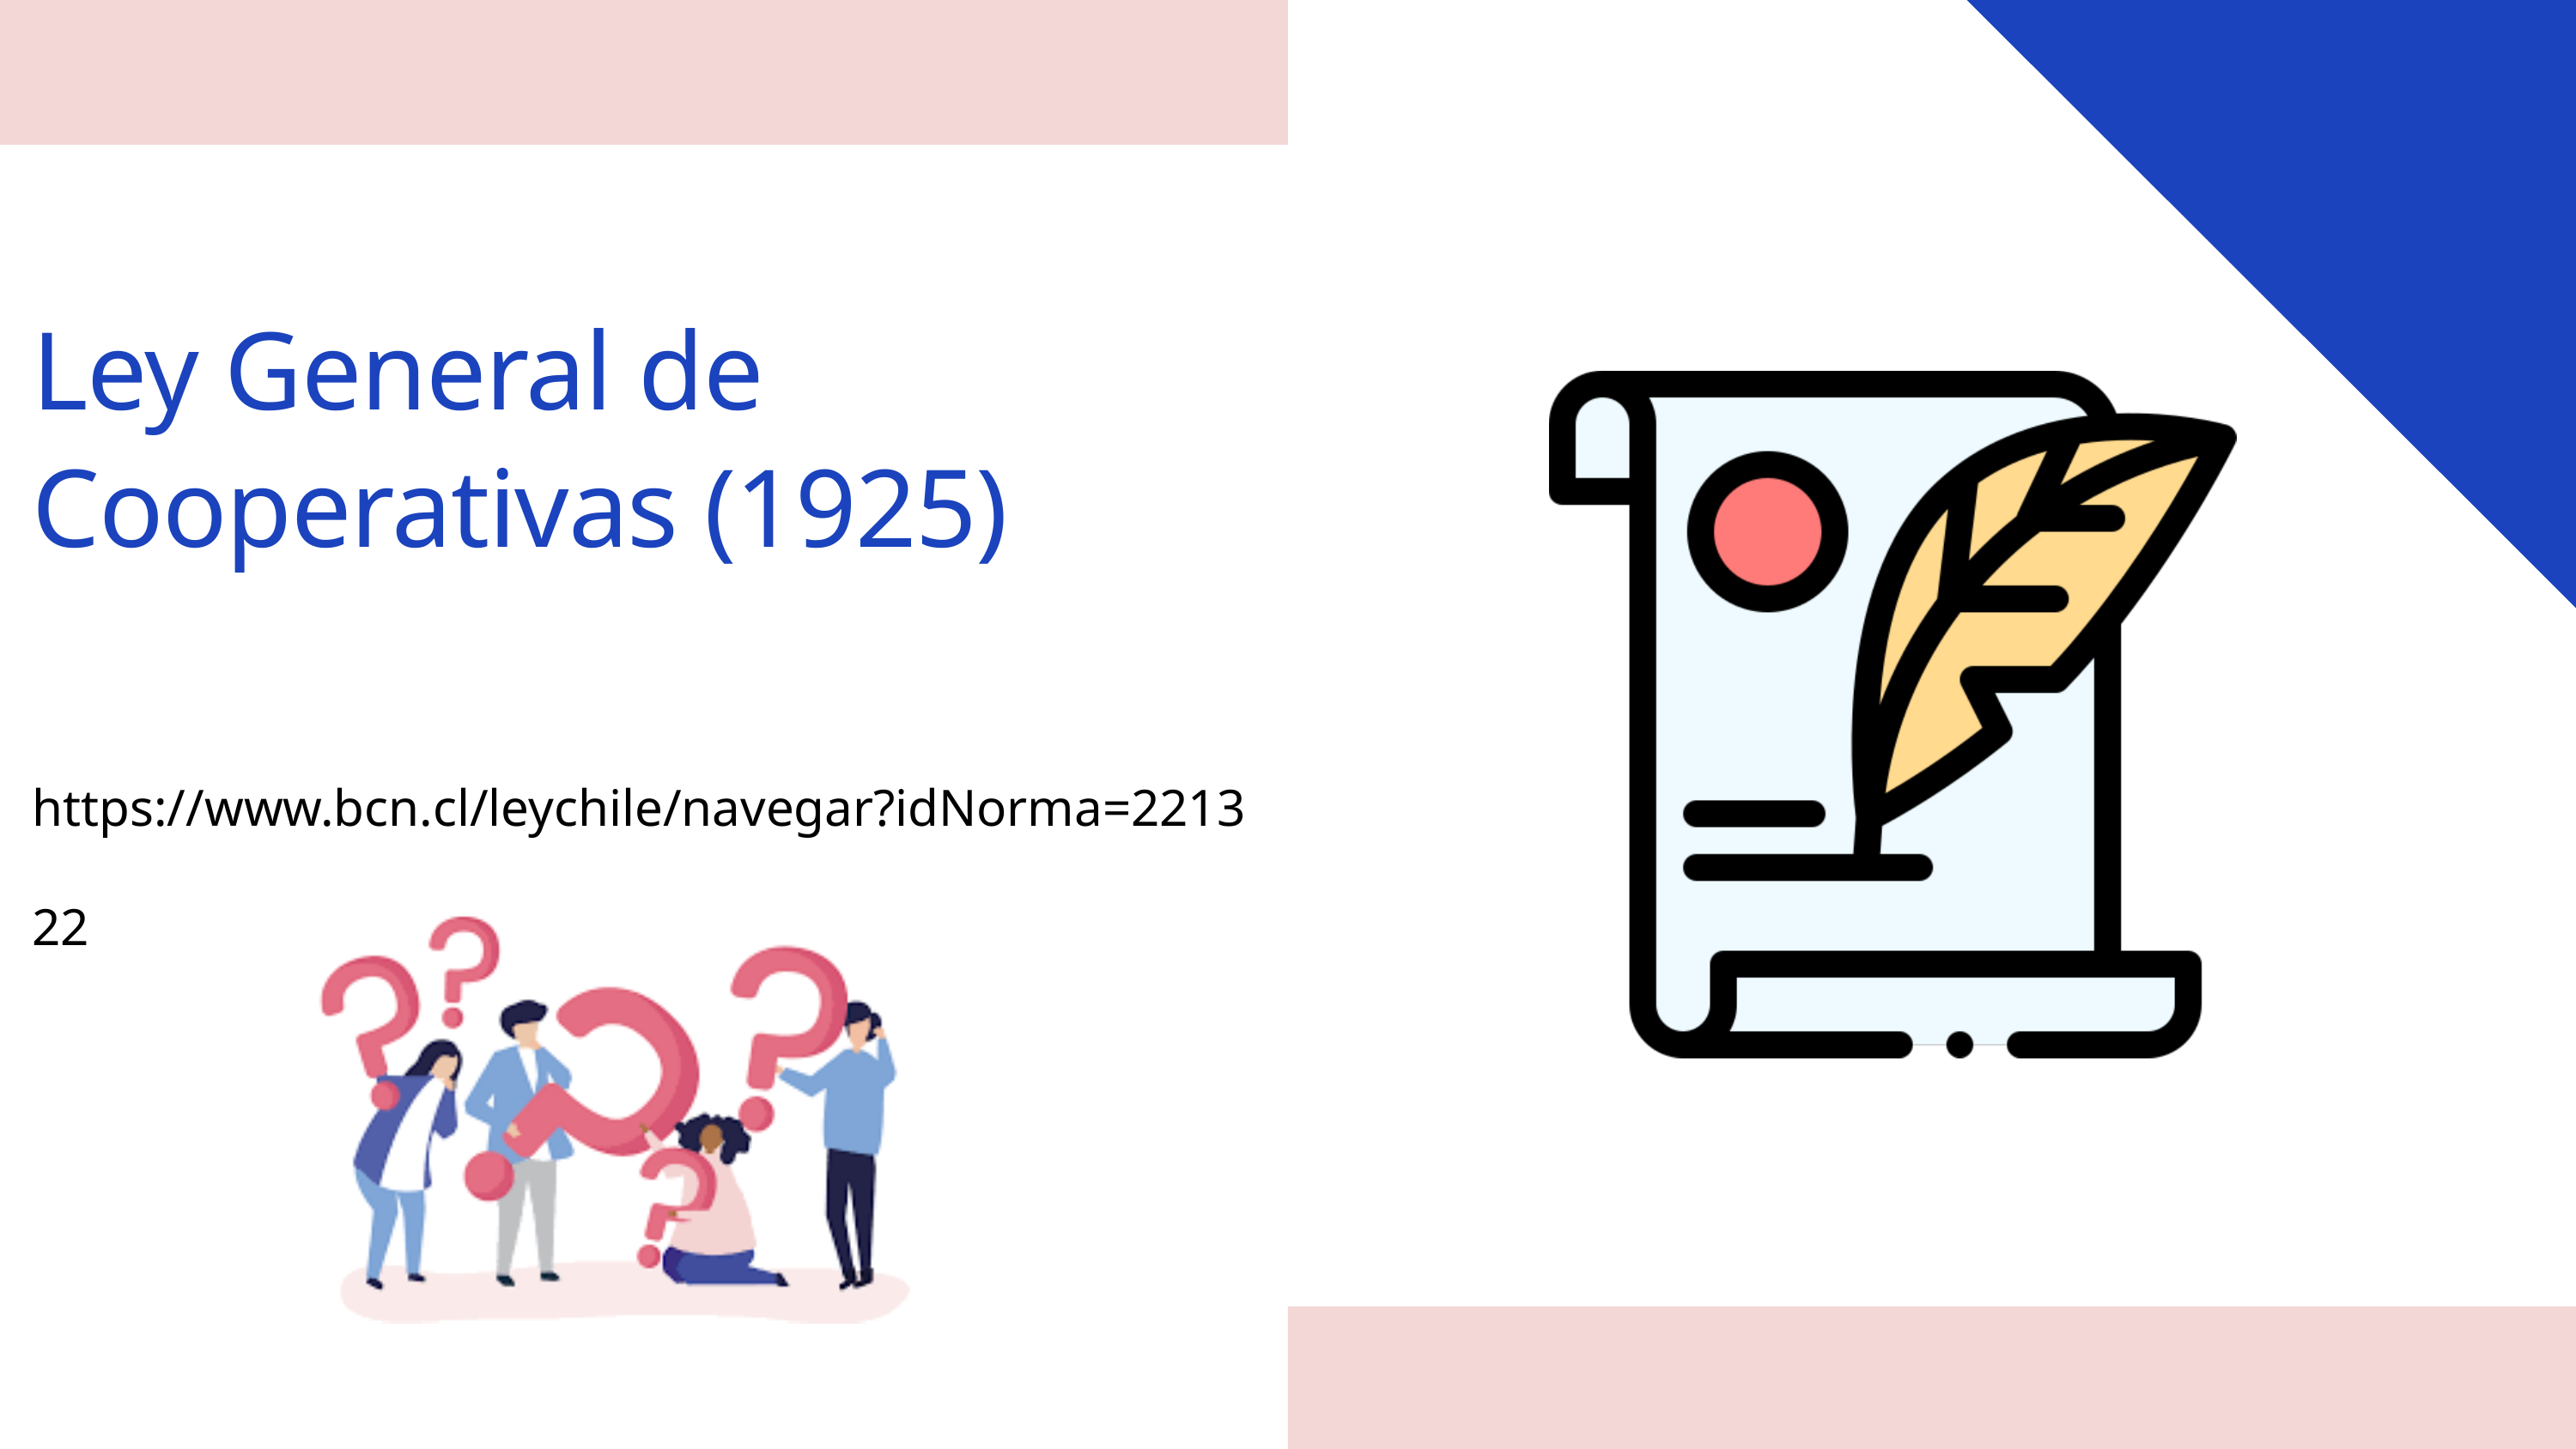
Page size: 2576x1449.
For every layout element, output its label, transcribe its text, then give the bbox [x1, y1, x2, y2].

picture [204, 915, 1036, 1324]
text_box [1287, 1306, 2576, 1449]
text_box Ley General de Cooperativas (1925) https://www.bcn.cl/leychile/navegar?idNorma=221322 [32, 155, 1267, 1449]
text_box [1966, 0, 2576, 609]
text_box [0, 0, 1288, 145]
picture [1549, 370, 2237, 1058]
